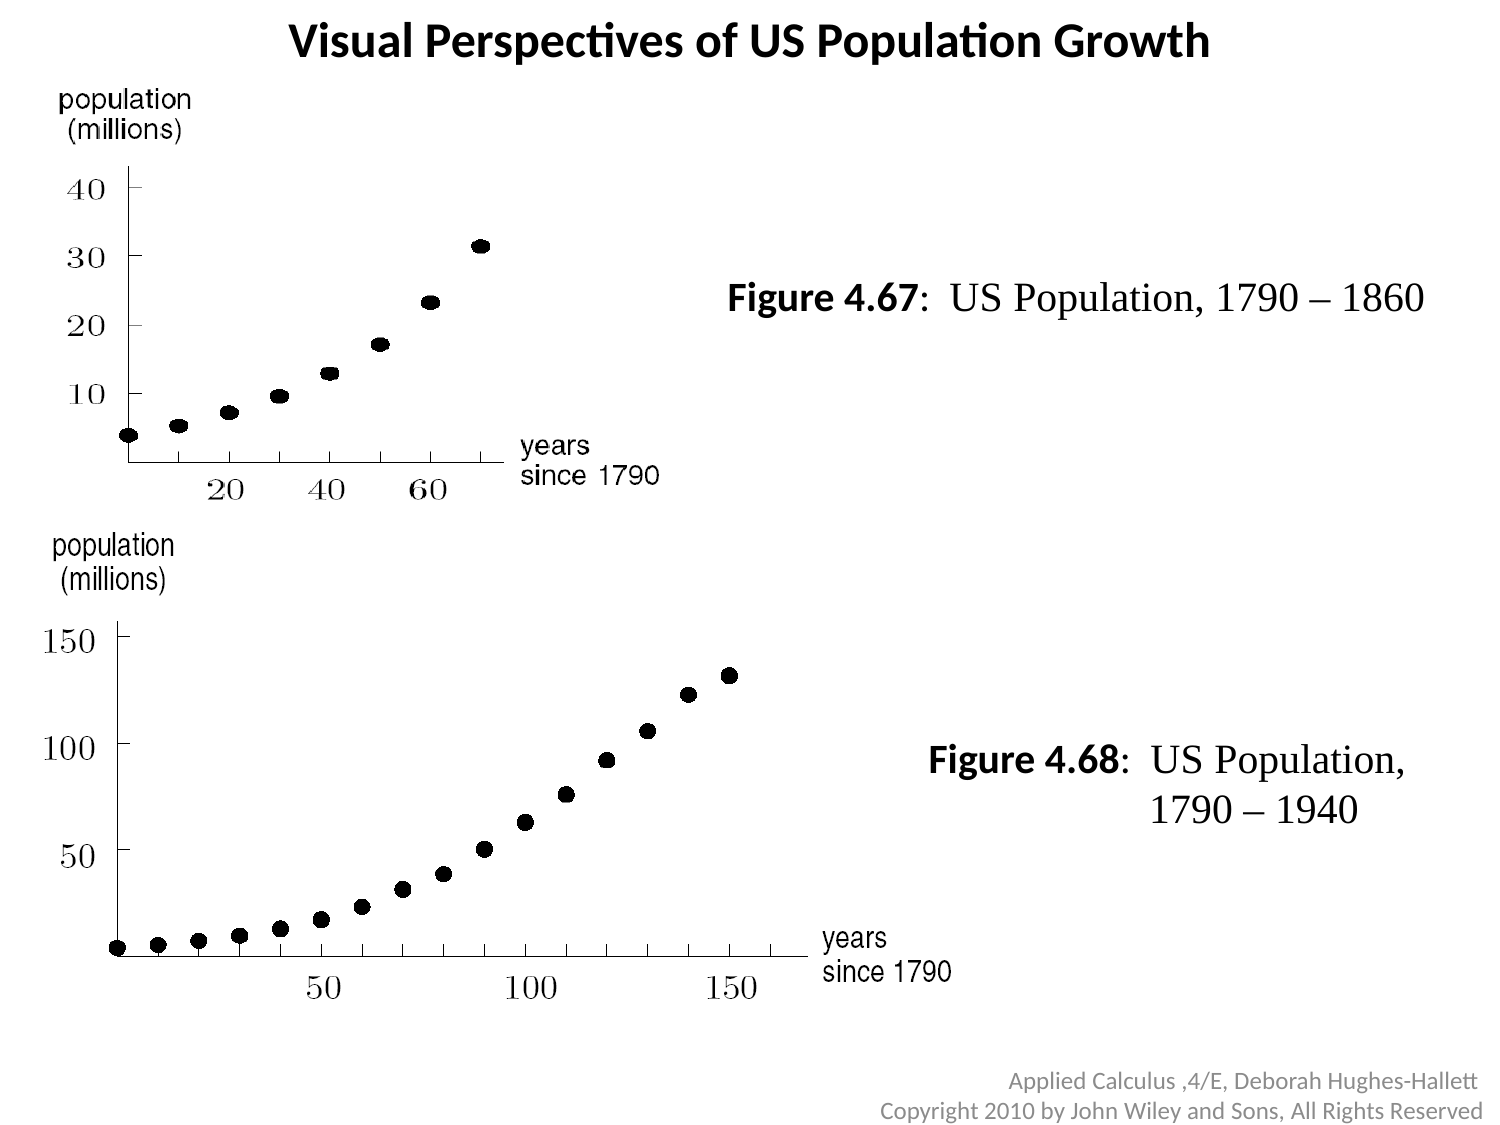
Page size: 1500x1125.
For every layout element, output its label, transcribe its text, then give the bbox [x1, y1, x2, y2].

footer Applied Calculus ,4/E, Deborah Hughes-Hallett Copyright 2010 by John Wiley and Sons, All Rights Reserved [725, 1065, 1500, 1125]
text_box Visual Perspectives of US Population Growth [273, 0, 1227, 75]
picture [24, 524, 963, 1011]
text_box Figure 4.67: US Population, 1790 – 1860 [712, 262, 1452, 328]
text_box Figure 4.68: US Population, 1790 – 1940 [966, 724, 1432, 840]
picture [24, 74, 701, 512]
